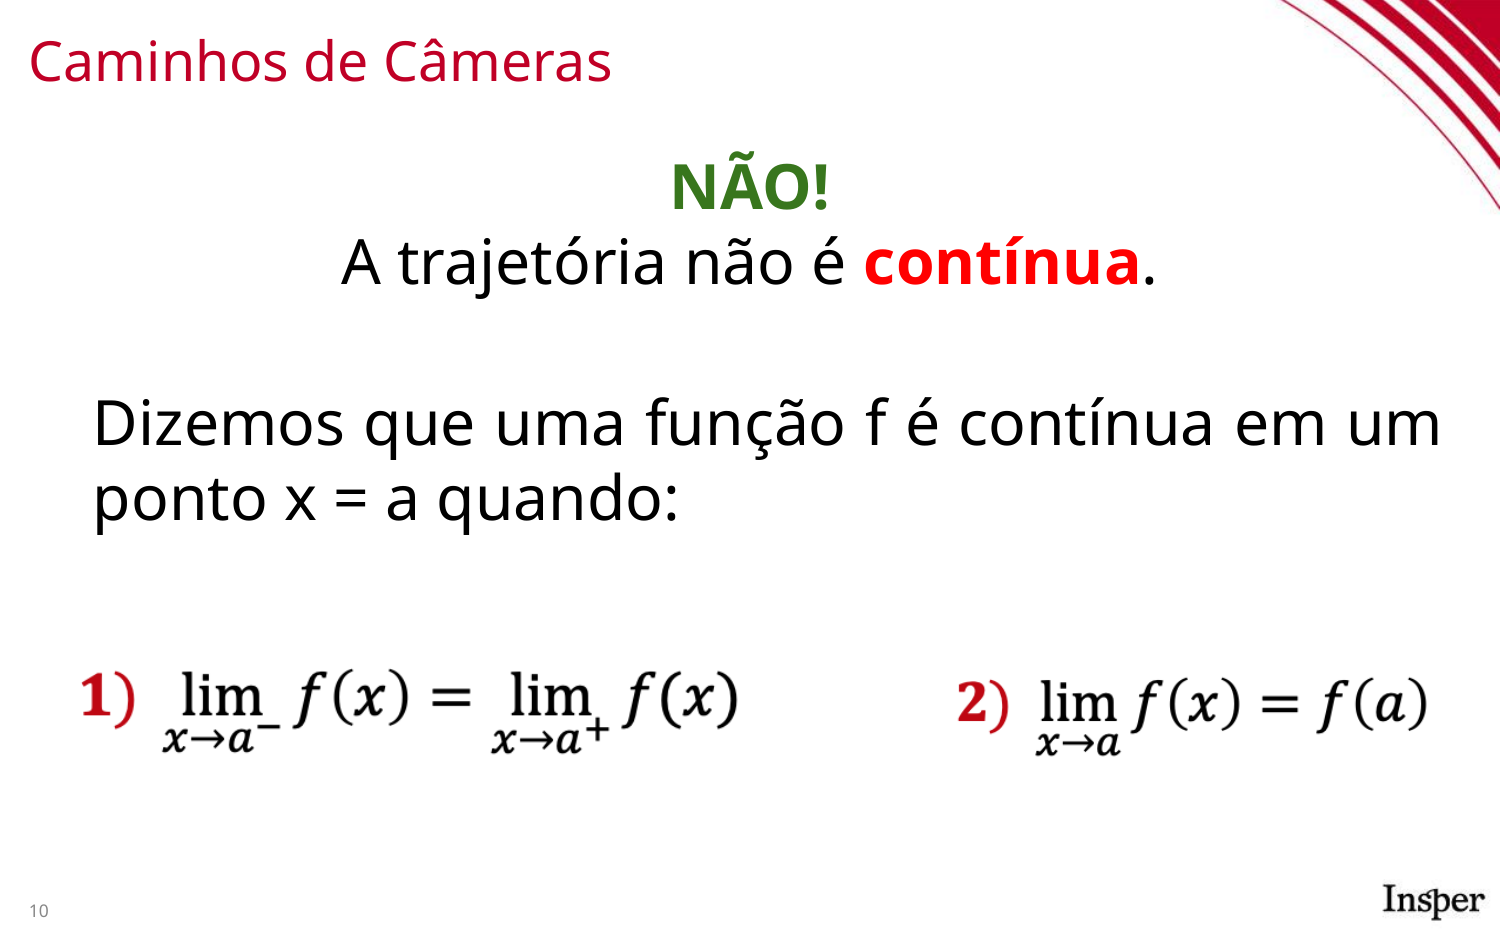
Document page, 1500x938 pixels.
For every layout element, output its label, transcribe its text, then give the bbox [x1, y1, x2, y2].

list NÃO! A trajetória não é contínua. [58, 139, 1442, 340]
picture [41, 0, 1500, 938]
list Dizemos que uma função f é contínua em um ponto x = a quando: [77, 375, 1461, 575]
slide_number 10 [0, 887, 78, 938]
title Caminhos de Câmeras [13, 18, 1397, 104]
